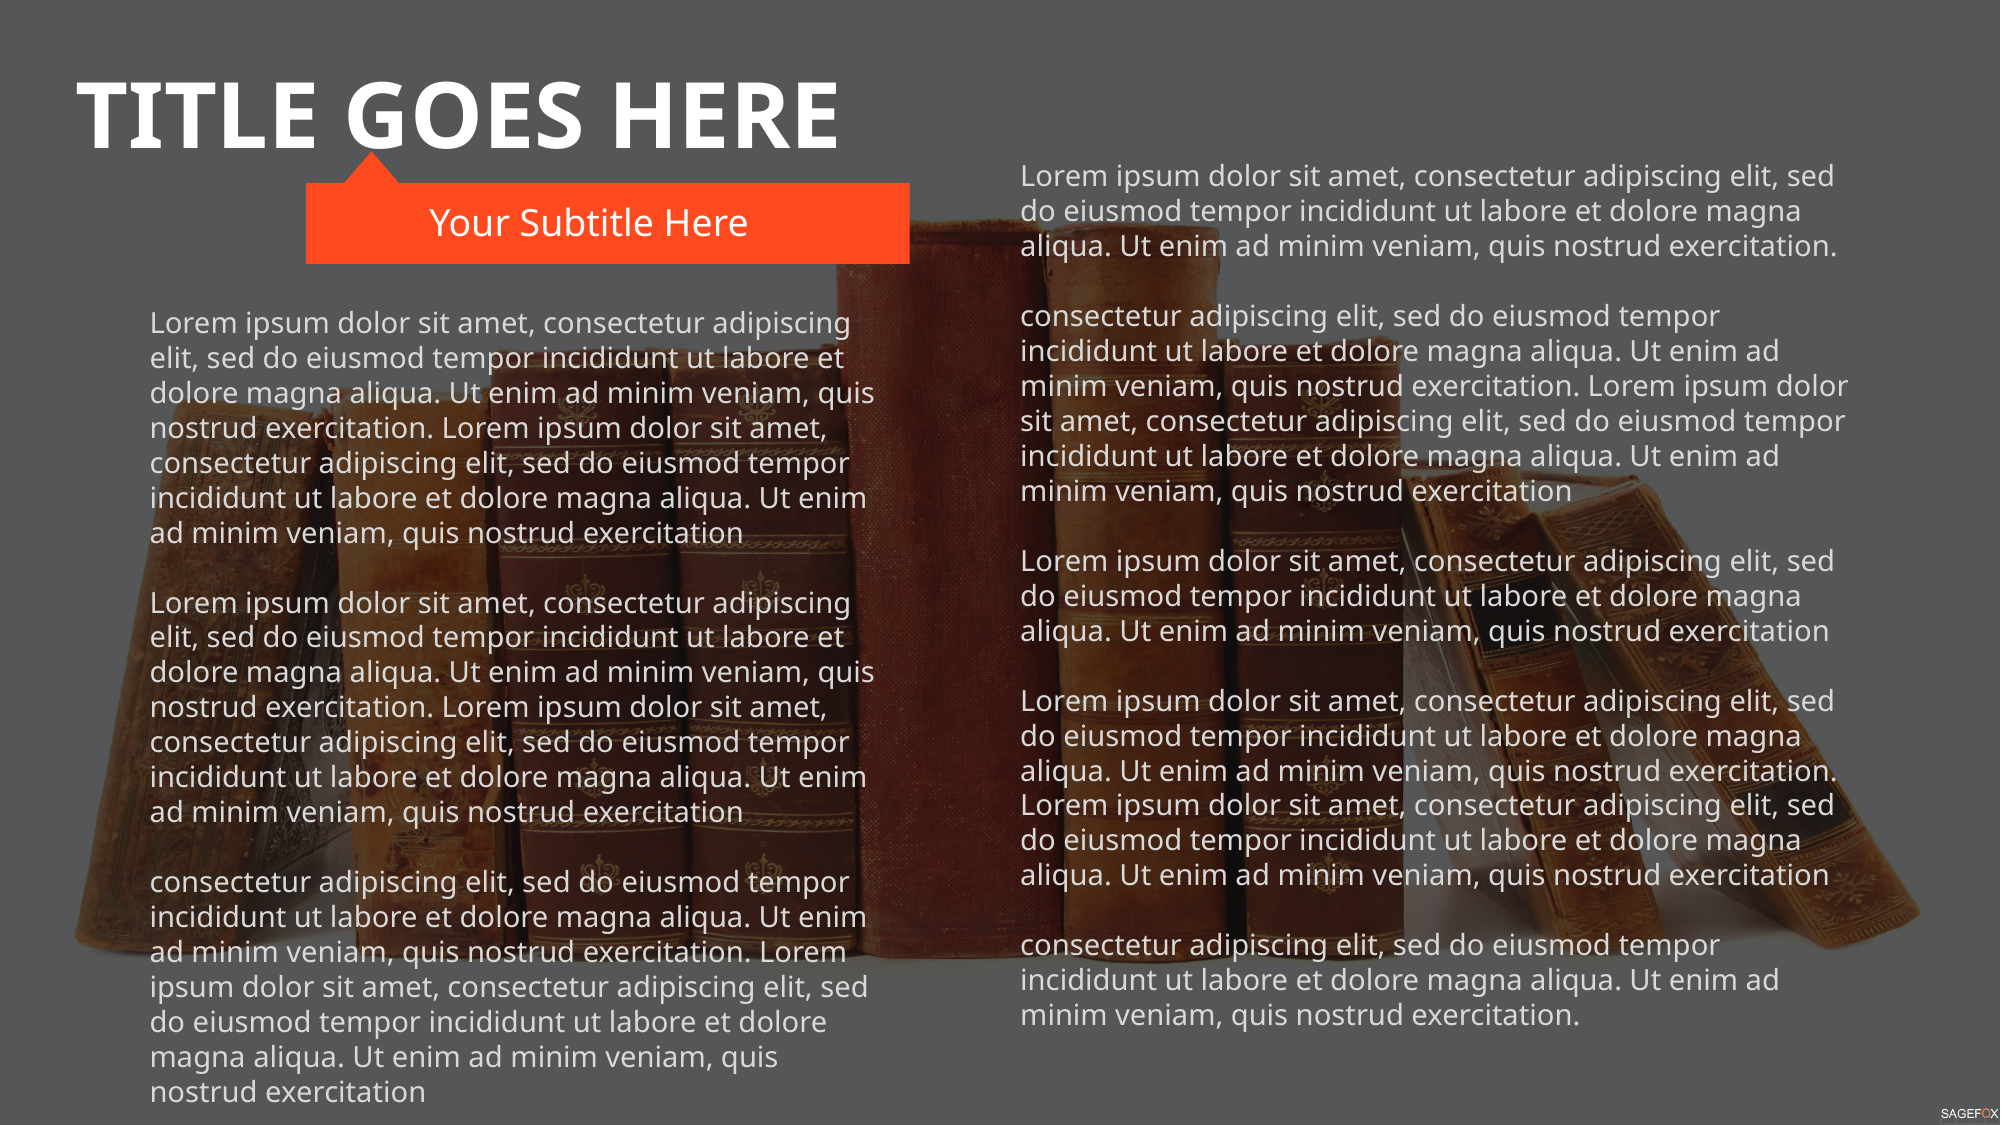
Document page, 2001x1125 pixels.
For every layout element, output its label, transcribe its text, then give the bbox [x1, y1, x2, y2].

text_box Lorem ipsum dolor sit amet, consectetur adipiscing elit, sed do eiusmod tempor incididunt ut labore et dolore magna aliqua. Ut enim ad minim veniam, quis nostrud exercitation. Lorem ipsum dolor sit amet, consectetur adipiscing elit, sed do eiusmod tempor incididunt ut labore et dolore magna aliqua. Ut enim ad minim veniam, quis nostrud exercitation Lorem ipsum dolor sit amet, consectetur adipiscing elit, sed do eiusmod tempor incididunt ut labore et dolore magna aliqua. Ut enim ad minim veniam, quis nostrud exercitation. Lorem ipsum dolor sit amet, consectetur adipiscing elit, sed do eiusmod tempor incididunt ut labore et dolore magna aliqua. Ut enim ad minim veniam, quis nostrud exercitation consectetur adipiscing elit, sed do eiusmod tempor incididunt ut labore et dolore magna aliqua. Ut enim ad minim veniam, quis nostrud exercitation. Lorem ipsum dolor sit amet, consectetur adipiscing elit, sed do eiusmod tempor incididunt ut labore et dolore magna aliqua. Ut enim ad minim veniam, quis nostrud exercitation [134, 296, 897, 1125]
text_box Lorem ipsum dolor sit amet, consectetur adipiscing elit, sed do eiusmod tempor incididunt ut labore et dolore magna aliqua. Ut enim ad minim veniam, quis nostrud exercitation. consectetur adipiscing elit, sed do eiusmod tempor incididunt ut labore et dolore magna aliqua. Ut enim ad minim veniam, quis nostrud exercitation. Lorem ipsum dolor sit amet, consectetur adipiscing elit, sed do eiusmod tempor incididunt ut labore et dolore magna aliqua. Ut enim ad minim veniam, quis nostrud exercitation Lorem ipsum dolor sit amet, consectetur adipiscing elit, sed do eiusmod tempor incididunt ut labore et dolore magna aliqua. Ut enim ad minim veniam, quis nostrud exercitation Lorem ipsum dolor sit amet, consectetur adipiscing elit, sed do eiusmod tempor incididunt ut labore et dolore magna aliqua. Ut enim ad minim veniam, quis nostrud exercitation. Lorem ipsum dolor sit amet, consectetur adipiscing elit, sed do eiusmod tempor incididunt ut labore et dolore magna aliqua. Ut enim ad minim veniam, quis nostrud exercitation consectetur adipiscing elit, sed do eiusmod tempor incididunt ut labore et dolore magna aliqua. Ut enim ad minim veniam, quis nostrud exercitation. [1005, 150, 1876, 1039]
text_box TITLE GOES HERE [60, 49, 965, 175]
picture [1940, 0, 2001, 1125]
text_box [306, 151, 910, 264]
